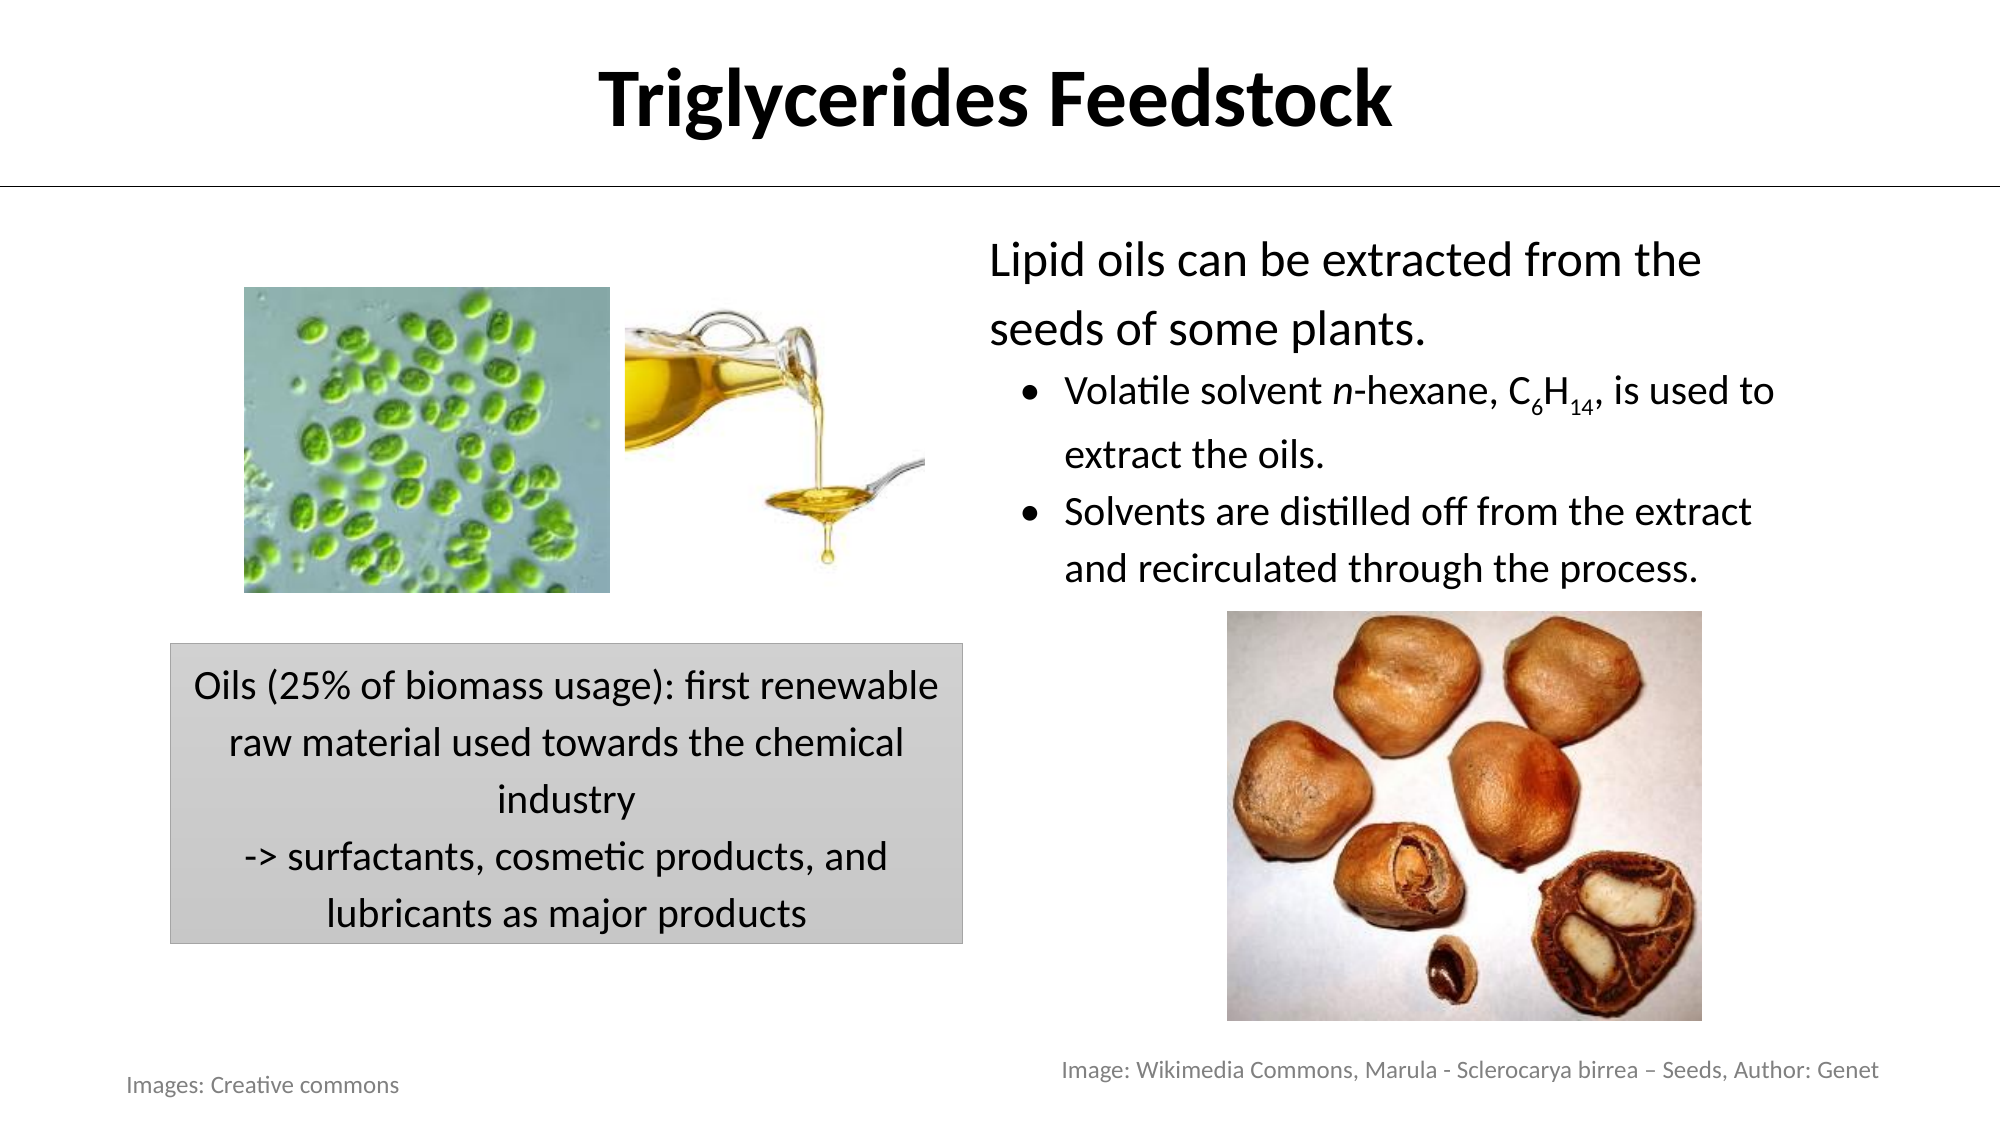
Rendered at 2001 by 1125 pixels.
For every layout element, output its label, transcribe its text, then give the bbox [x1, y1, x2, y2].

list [244, 287, 610, 593]
picture [1227, 611, 1702, 1021]
text_box Oils (25% of biomass usage): first renewable raw material used towards the chemical industry -> surfactants, cosmetic products, and lubricants as major products [170, 643, 963, 944]
text_box Images: Creative commons [111, 1060, 415, 1106]
text_box Triglycerides Feedstock [469, 35, 1523, 151]
text_box Lipid oils can be extracted from the seeds of some plants. • Volatile solvent n-hexane, C6H14, is used to extract the oils. • Solvents are distilled off from the extract and recirculated through the process. [974, 211, 1831, 599]
picture [624, 286, 925, 594]
text_box Image: Wikimedia Commons, Marula - Sclerocarya birrea – Seeds, Author: Genet [1046, 1046, 1897, 1092]
